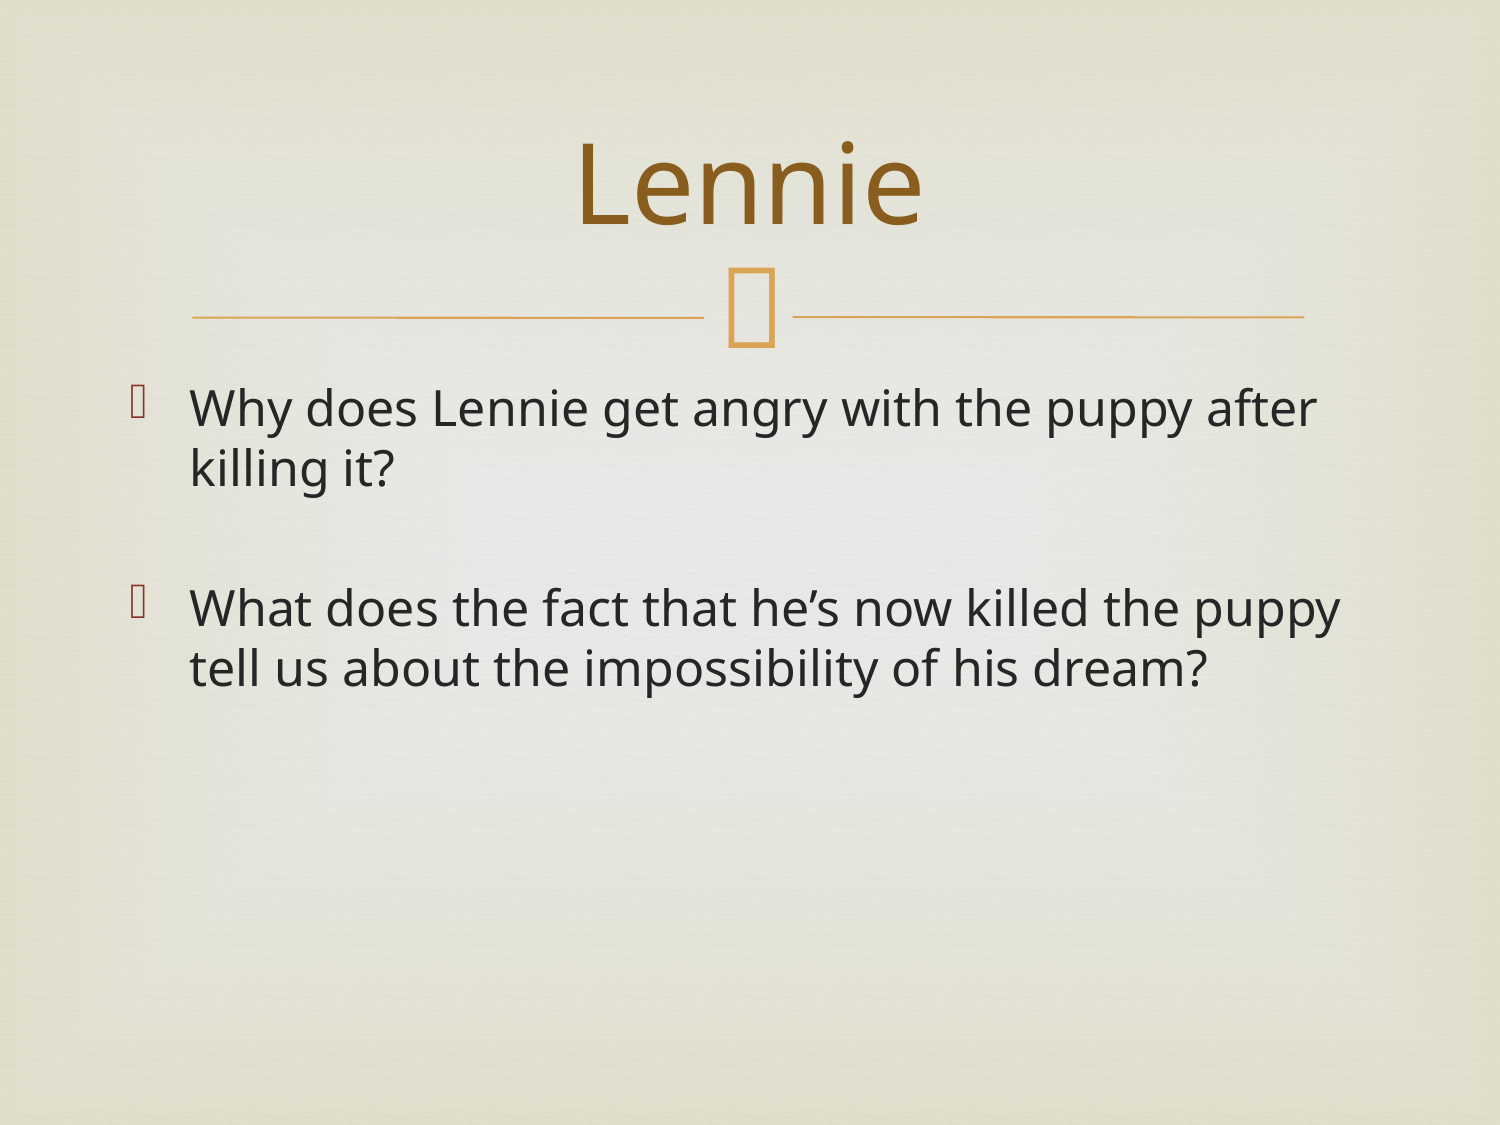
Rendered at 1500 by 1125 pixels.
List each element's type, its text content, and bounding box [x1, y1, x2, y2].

title Lennie [112, 93, 1386, 267]
list Why does Lennie get angry with the puppy after killing it? What does the fact that he’s now killed the puppy tell us about the impossibility of his dream? [114, 368, 1386, 1005]
